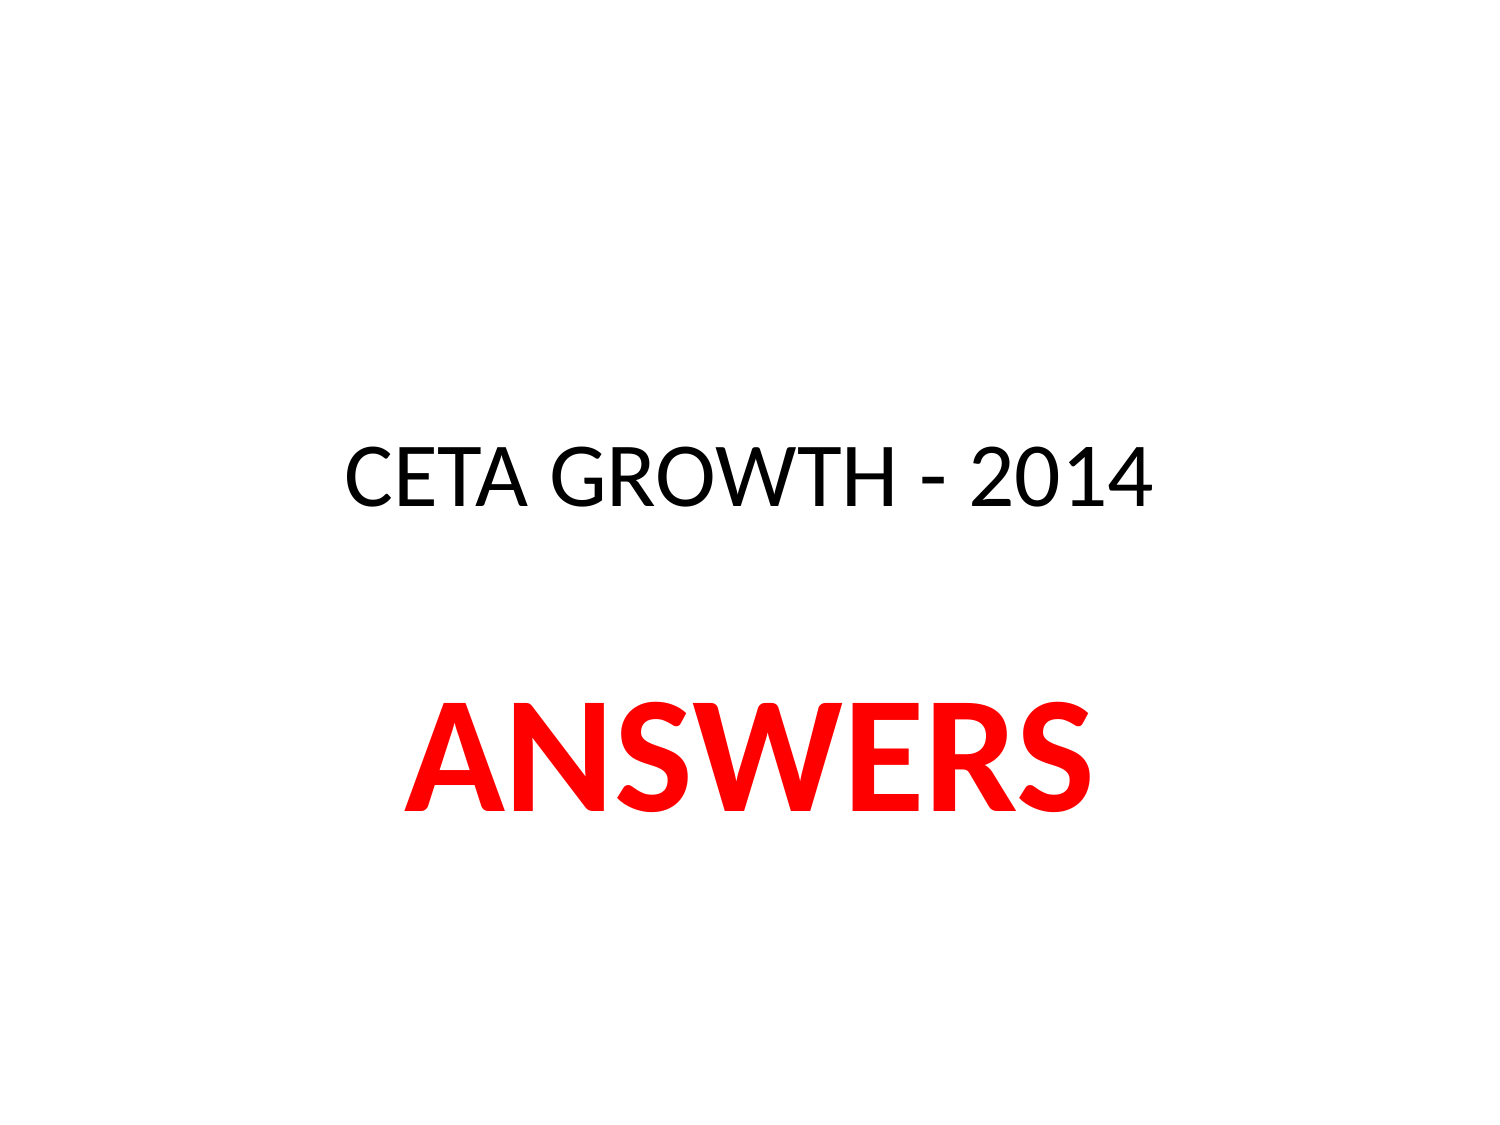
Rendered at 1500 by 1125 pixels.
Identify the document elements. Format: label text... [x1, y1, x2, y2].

subtitle ANSWERS [225, 637, 1275, 925]
title CETA GROWTH - 2014 [112, 349, 1388, 591]
